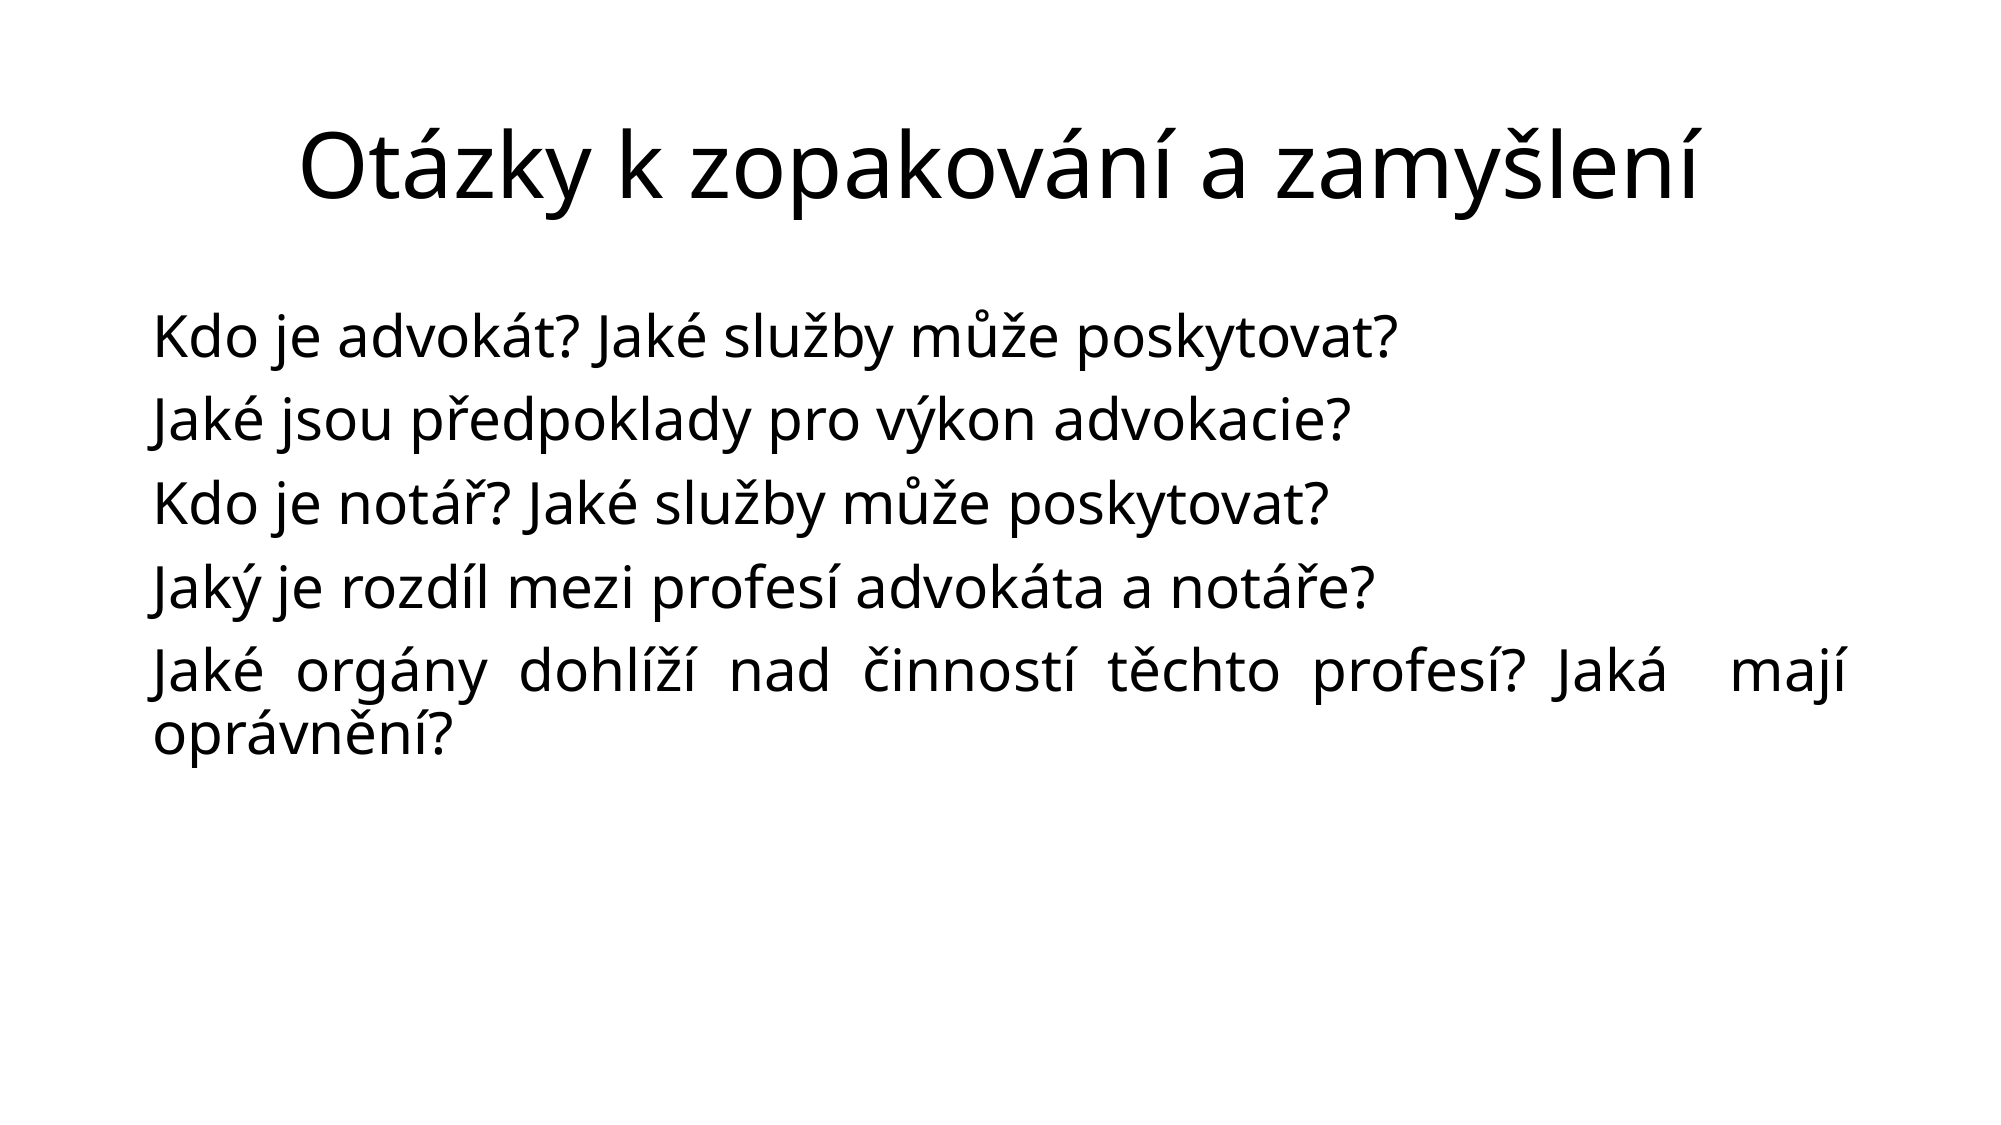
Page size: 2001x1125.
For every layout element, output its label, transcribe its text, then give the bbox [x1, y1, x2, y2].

list Kdo je advokát? Jaké služby může poskytovat? Jaké jsou předpoklady pro výkon advokacie? Kdo je notář? Jaké služby může poskytovat? Jaký je rozdíl mezi profesí advokáta a notáře? Jaké orgány dohlíží nad činností těchto profesí? Jaká mají oprávnění? [137, 299, 1863, 1014]
title Otázky k zopakování a zamyšlení [137, 59, 1863, 278]
